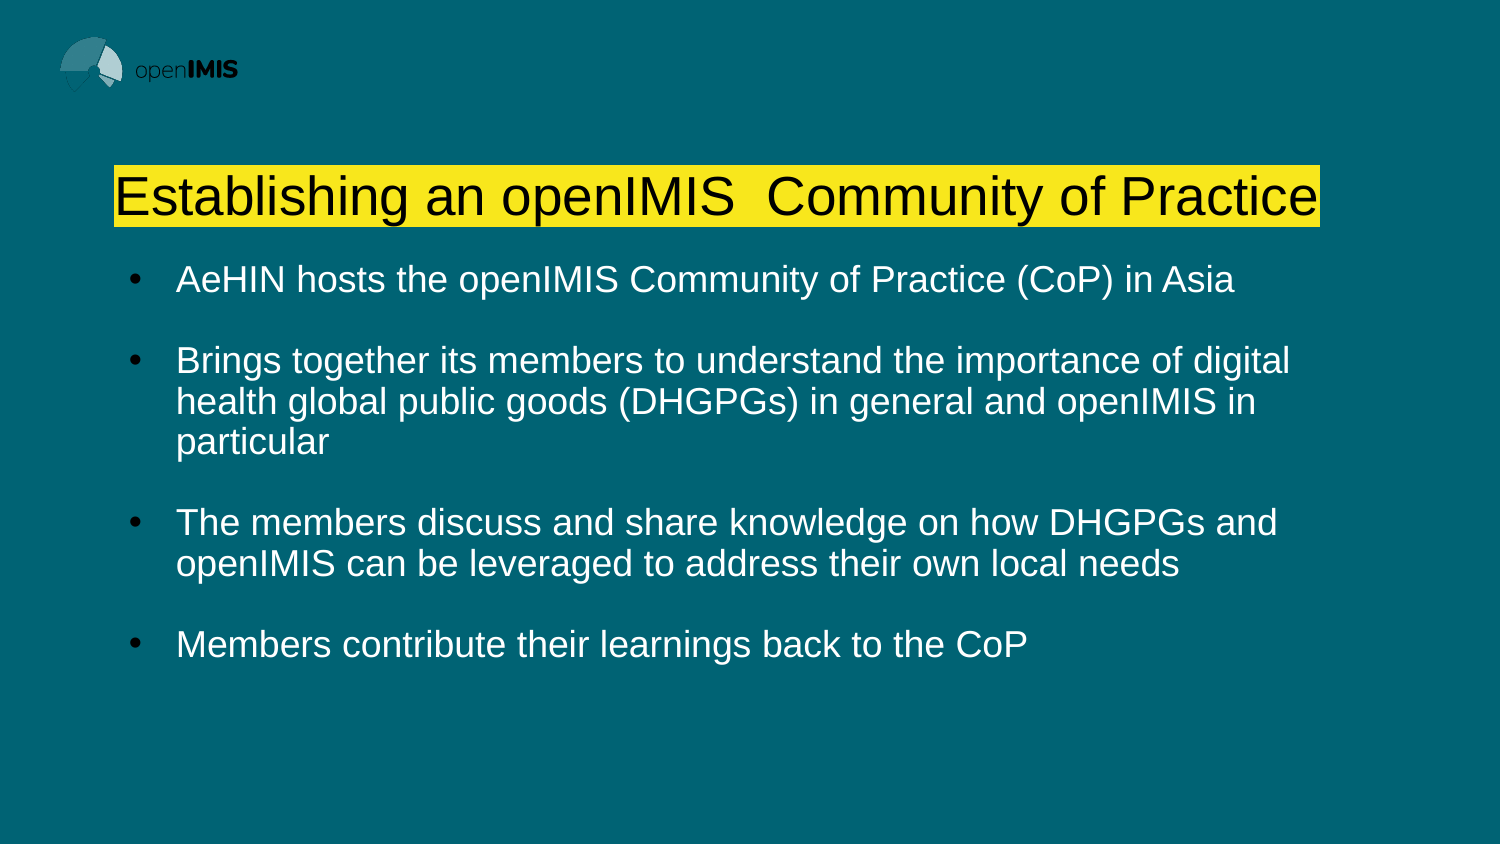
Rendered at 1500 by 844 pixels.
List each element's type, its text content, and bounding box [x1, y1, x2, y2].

list AeHIN hosts the openIMIS Community of Practice (CoP) in Asia Brings together its members to understand the importance of digital health global public goods (DHGPGs) in general and openIMIS in particular The members discuss and share knowledge on how DHGPGs and openIMIS can be leveraged to address their own local needs Members contribute their learnings back to the CoP [103, 255, 1397, 819]
title Establishing an openIMIS Community of Practice [103, 139, 1397, 255]
picture [60, 37, 264, 92]
